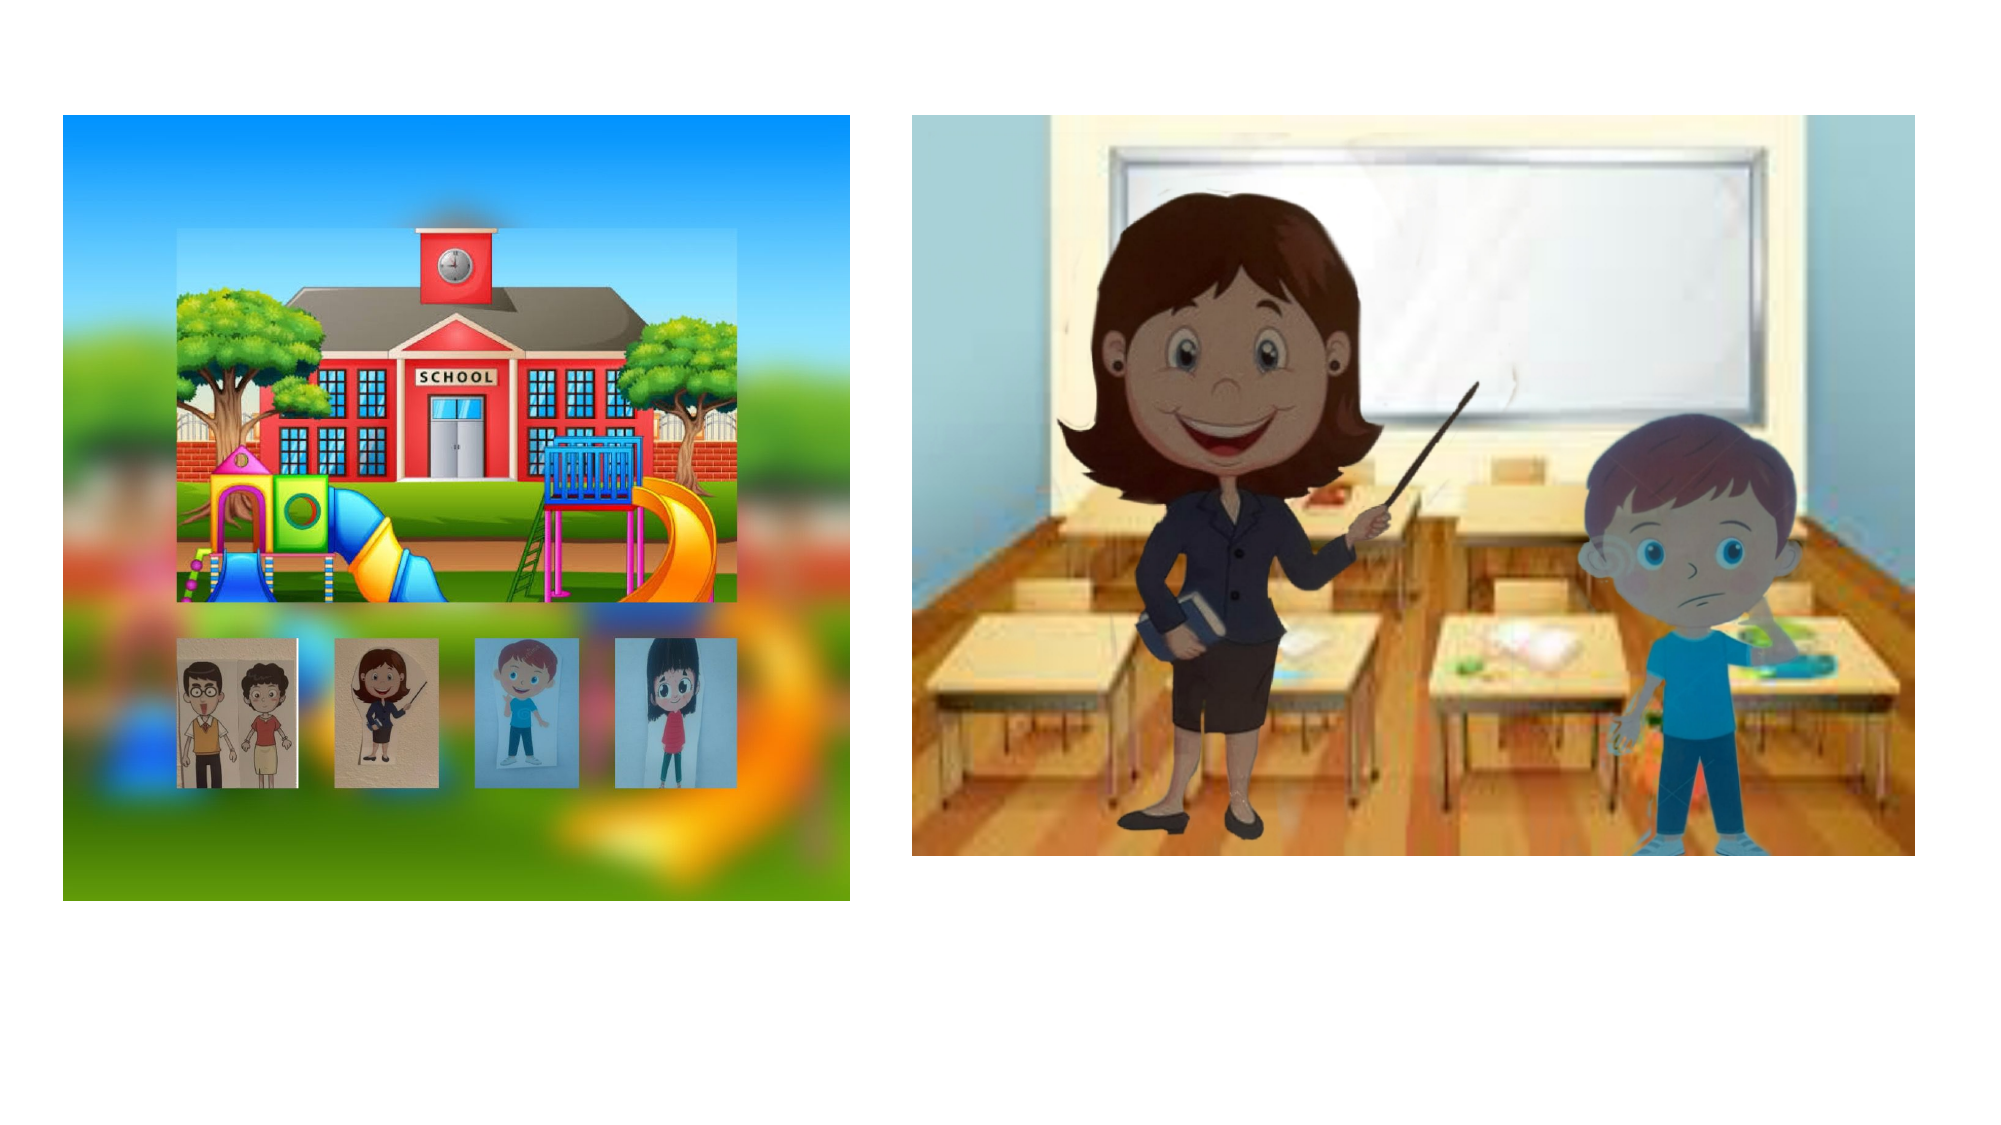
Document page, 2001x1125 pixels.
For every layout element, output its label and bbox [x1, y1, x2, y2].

picture [63, 115, 850, 901]
picture [912, 115, 1915, 856]
